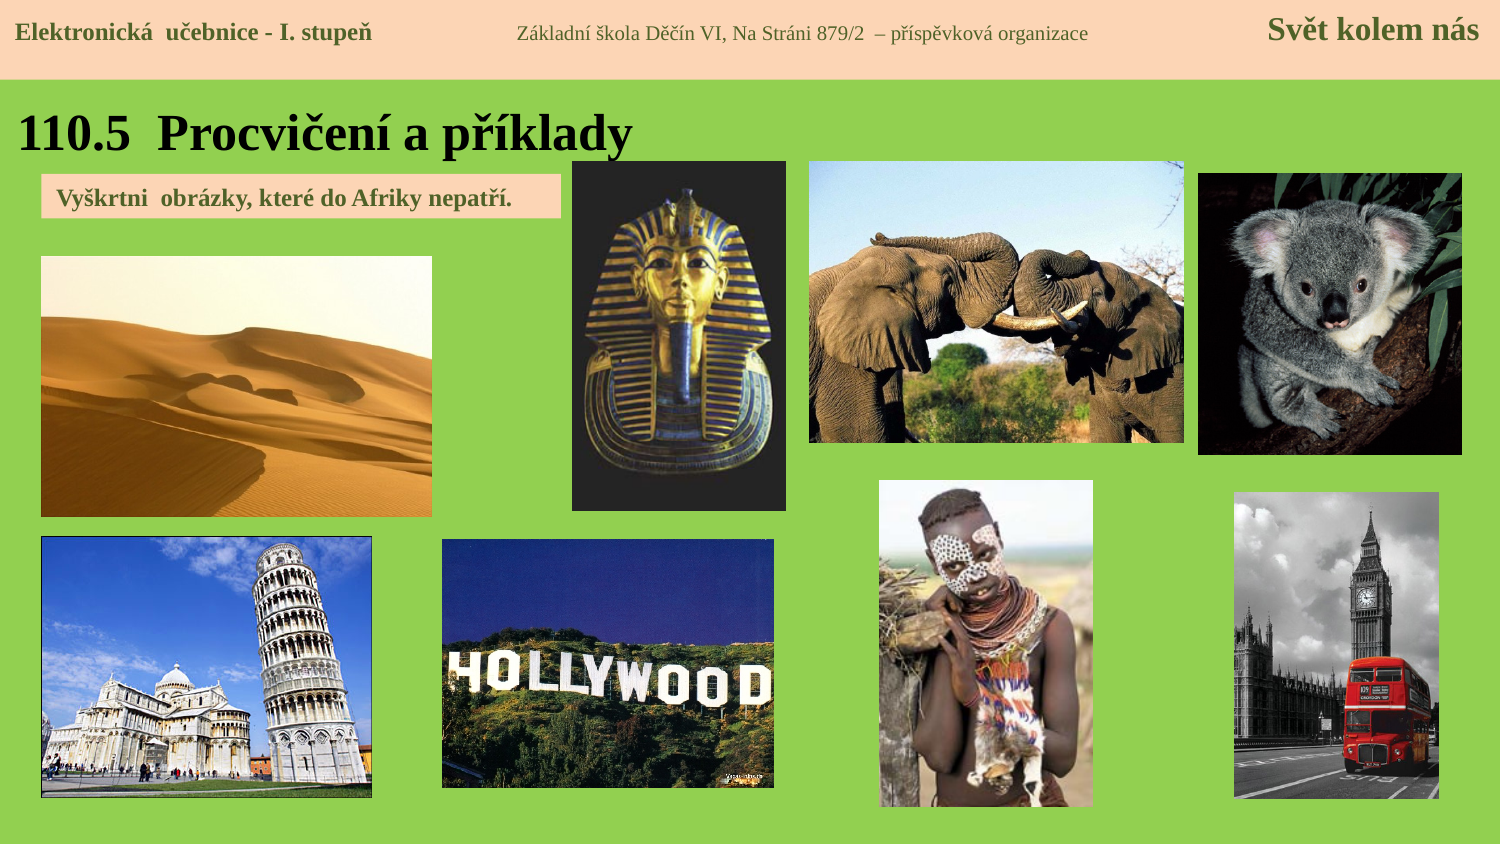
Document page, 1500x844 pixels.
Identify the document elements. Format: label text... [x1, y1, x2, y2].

title 110.5 Procvičení a příklady [2, 81, 659, 179]
picture [1234, 492, 1439, 799]
picture [41, 256, 432, 518]
picture [572, 161, 786, 511]
picture [808, 161, 1184, 443]
picture [879, 480, 1093, 808]
text_box Vyškrtni obrázky, které do Afriky nepatří. [41, 173, 561, 219]
picture [442, 539, 774, 789]
picture [41, 536, 373, 799]
picture [1198, 173, 1462, 455]
text_box Elektronická učebnice - I. stupeň Základní škola Děčín VI, Na Stráni 879/2 – příspěvková organizace Svět kolem nás [0, 0, 1500, 80]
